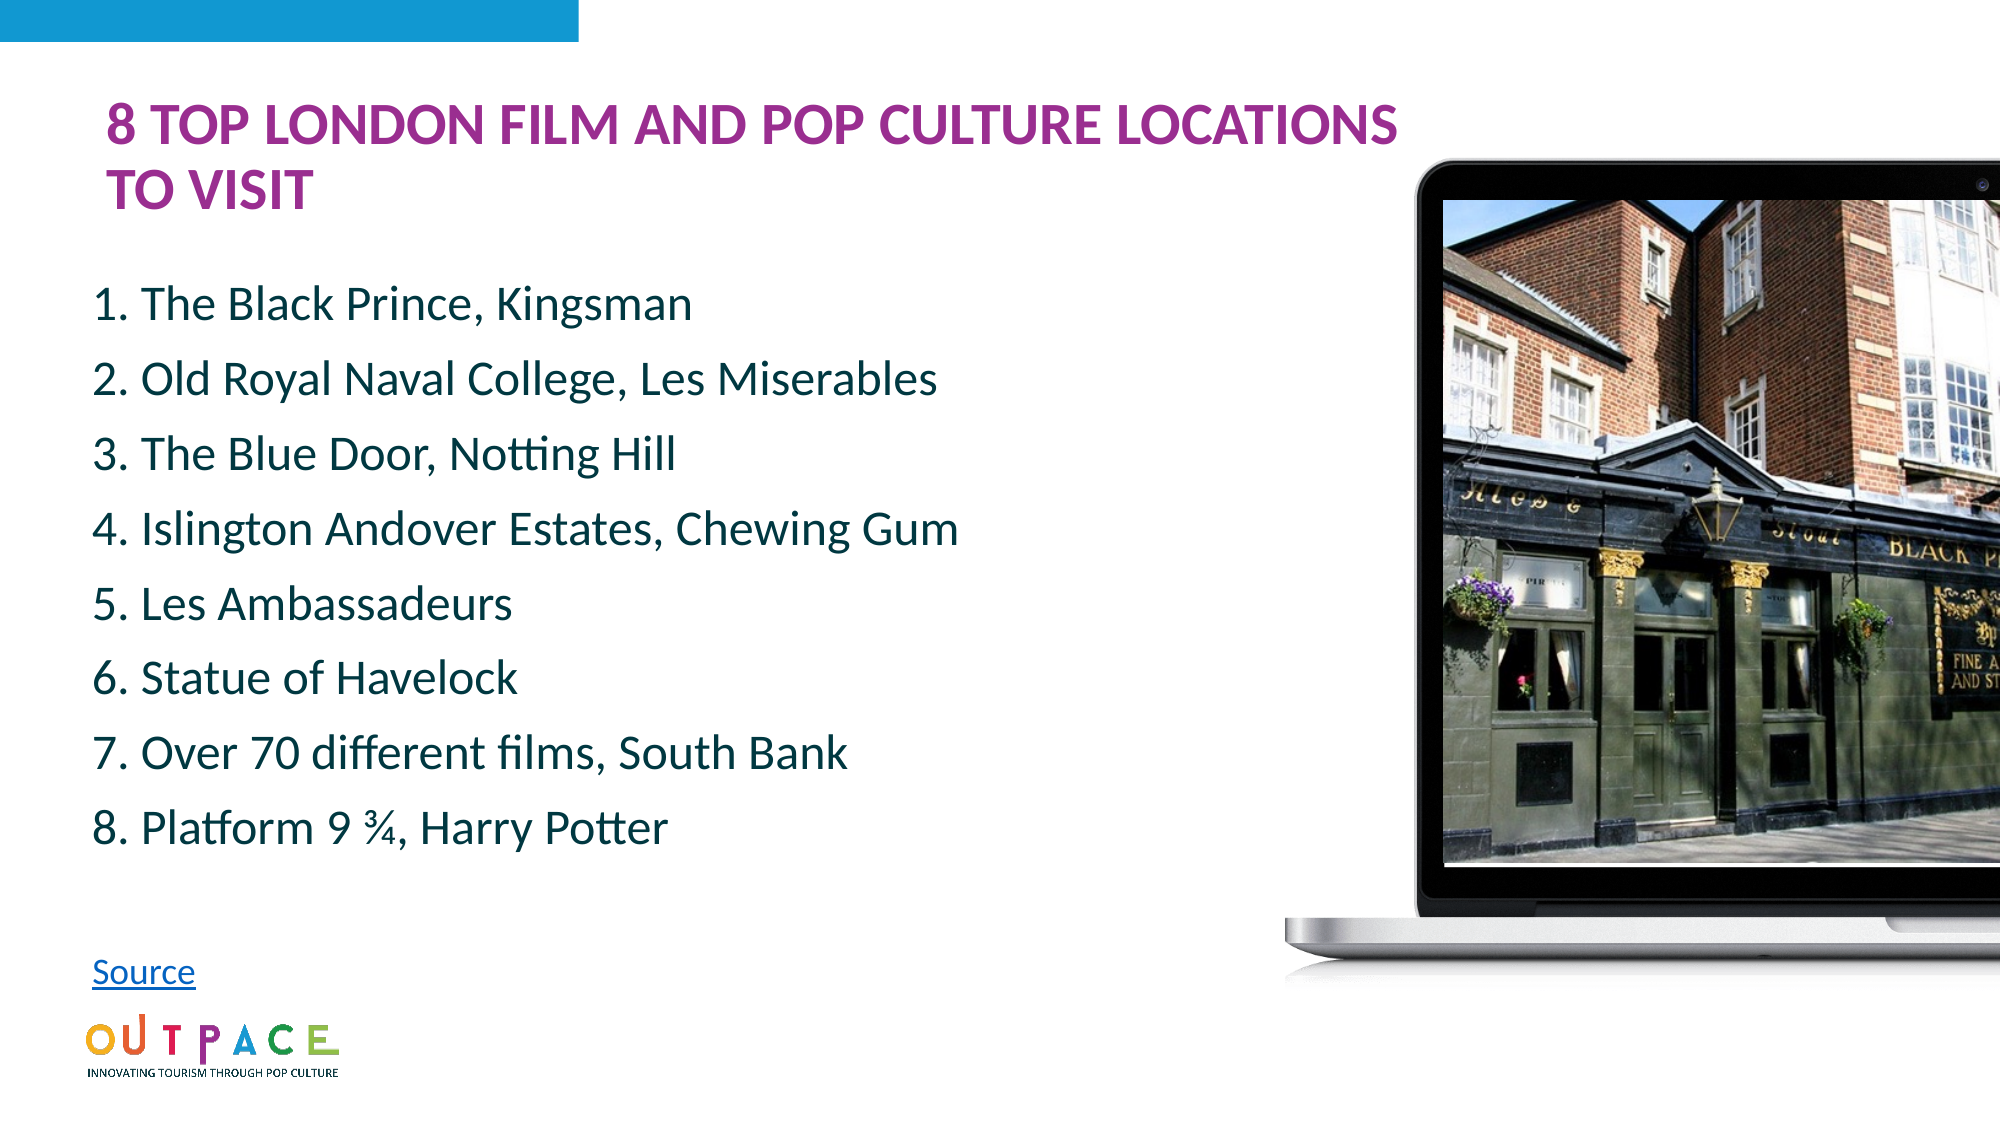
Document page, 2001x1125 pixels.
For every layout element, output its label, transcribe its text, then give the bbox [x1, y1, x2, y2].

picture [86, 1017, 339, 1077]
list 1. The Black Prince, Kingsman 2. Old Royal Naval College, Les Miserables 3. The Blue Door, Notting Hill 4. Islington Andover Estates, Chewing Gum 5. Les Ambassadeurs 6. Statue of Havelock 7. Over 70 different films, South Bank 8. Platform 9 ¾, Harry Potter [76, 270, 1340, 1017]
text_box Source [77, 939, 212, 1000]
picture [1218, 121, 2000, 1043]
list 8 TOP LONDON FILM AND POP CULTURE LOCATIONS TO VISIT [91, 85, 1475, 231]
